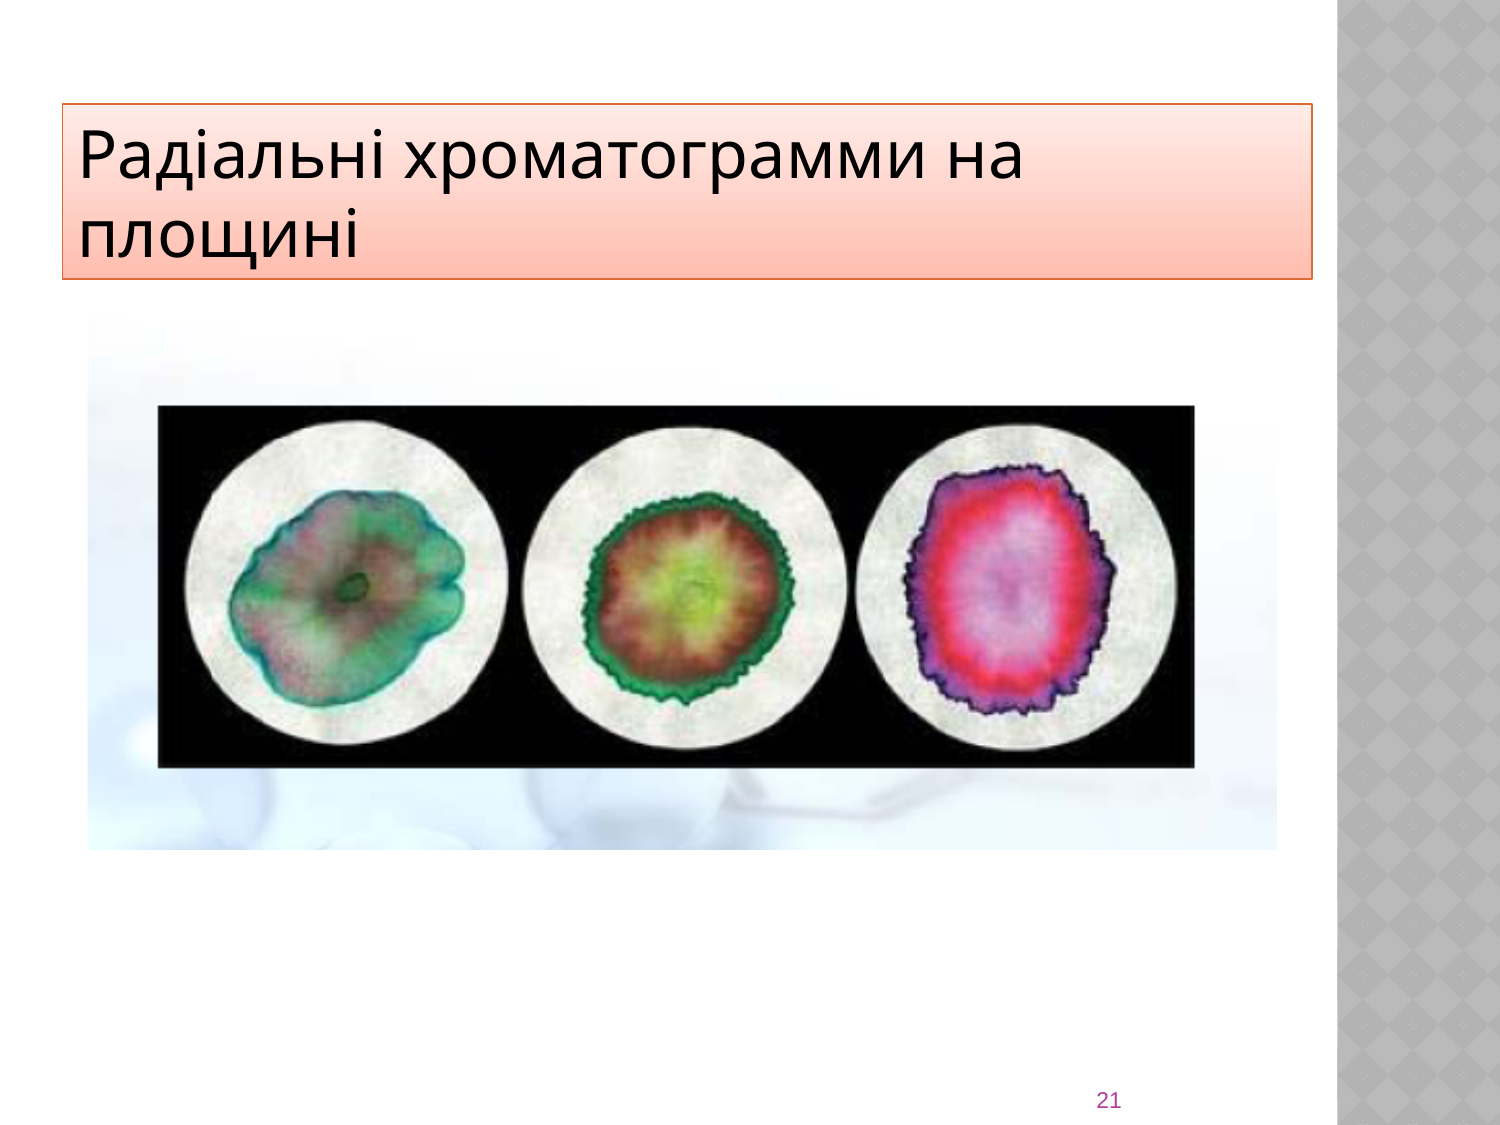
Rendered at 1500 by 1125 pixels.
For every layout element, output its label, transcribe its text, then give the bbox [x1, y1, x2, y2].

slide_number 21 [1025, 1075, 1122, 1113]
picture [87, 261, 1278, 851]
text_box Радіальні хроматограмми на площині [62, 103, 1313, 280]
